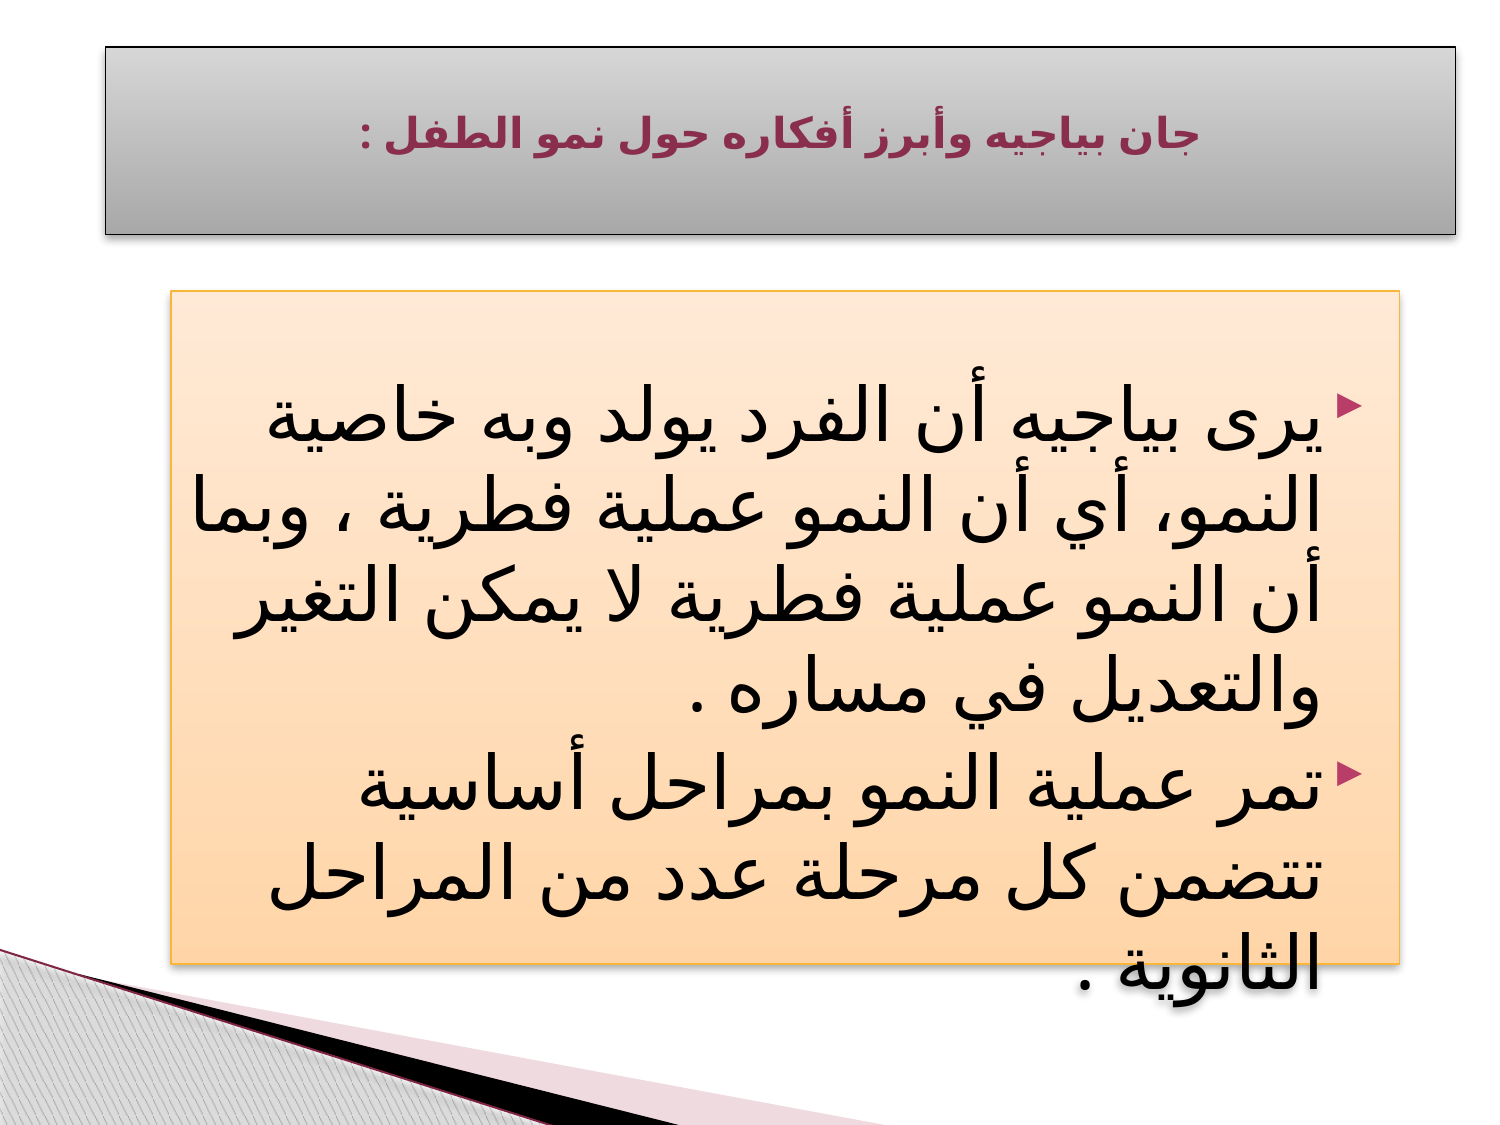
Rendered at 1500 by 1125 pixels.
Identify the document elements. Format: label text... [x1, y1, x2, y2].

list يرى بياجيه أن الفرد يولد وبه خاصية النمو، أي أن النمو عملية فطرية ، وبما أن النمو عملية فطرية لا يمكن التغير والتعديل في مساره . تمر عملية النمو بمراحل أساسية تتضمن كل مرحلة عدد من المراحل الثانوية . [170, 290, 1400, 965]
title جان بياجيه وأبرز أفكاره حول نمو الطفل : [105, 46, 1456, 235]
